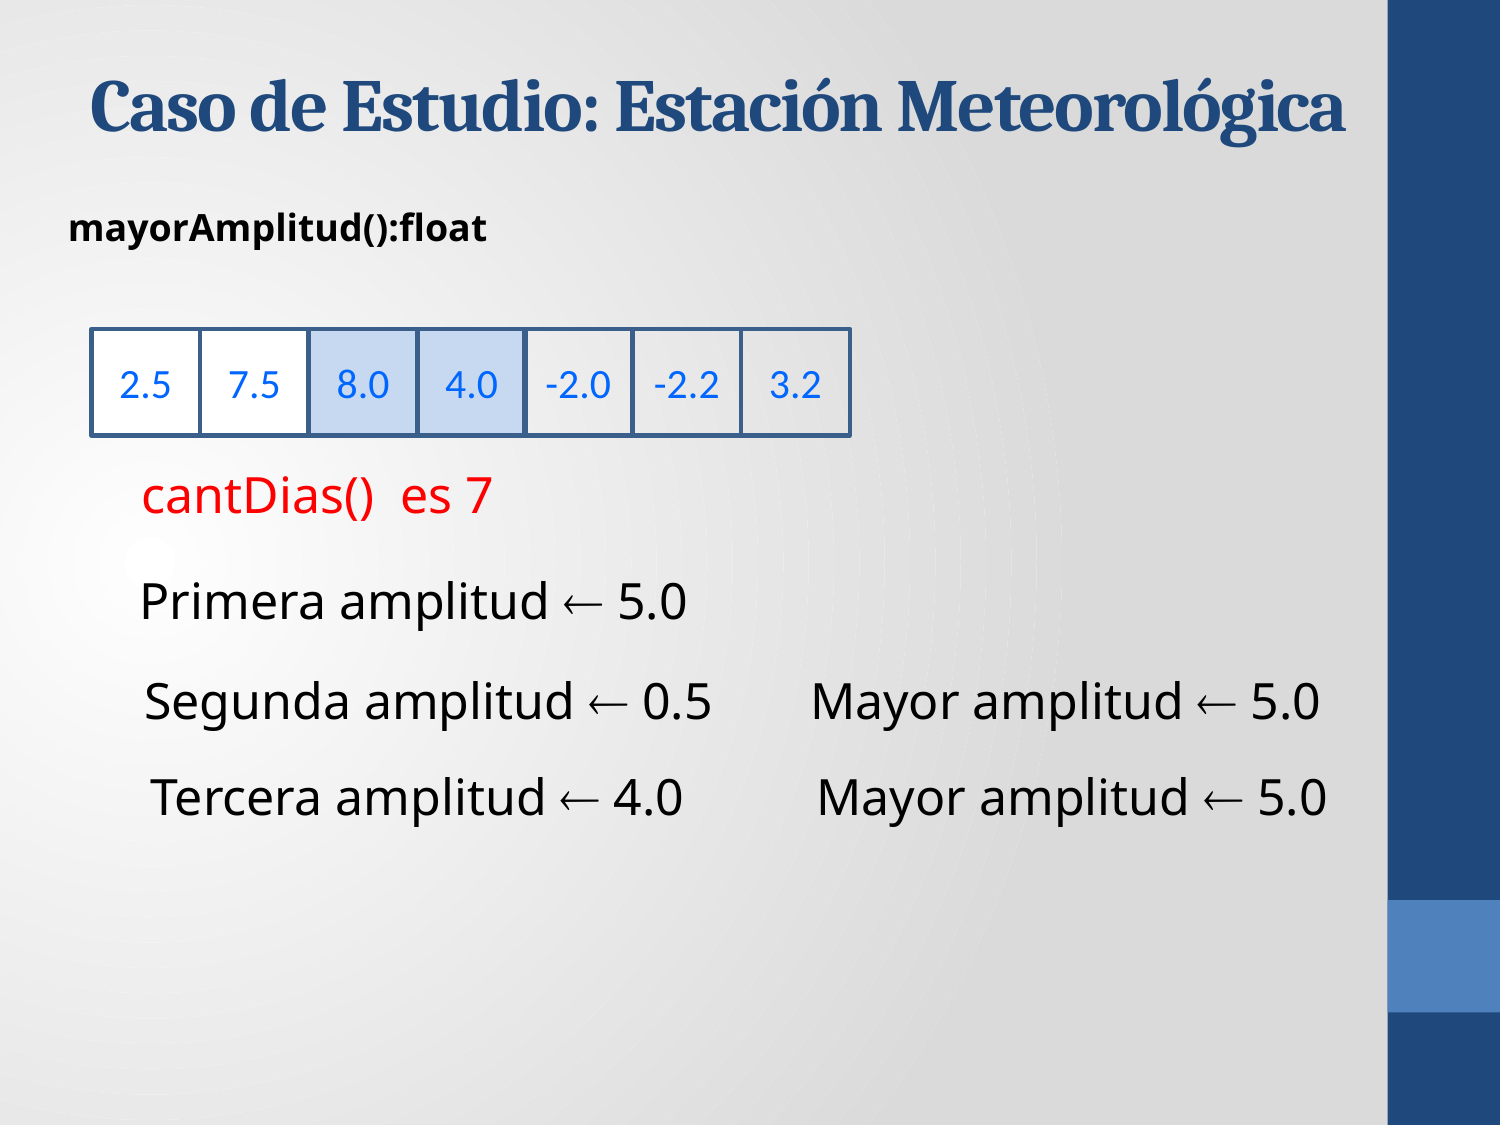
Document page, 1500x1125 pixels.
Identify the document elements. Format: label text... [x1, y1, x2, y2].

text_box 3.2 [739, 327, 852, 438]
text_box -2.0 [522, 327, 630, 438]
title Caso de Estudio: Estación Meteorológica [75, 7, 1422, 195]
text_box Mayor amplitud  5.0 [801, 758, 1500, 834]
text_box 7.5 [202, 327, 307, 438]
text_box Primera amplitud  5.0 [125, 561, 1137, 637]
text_box 8.0 [307, 327, 419, 438]
text_box Tercera amplitud  4.0 [135, 758, 801, 834]
text_box Segunda amplitud  0.5 [129, 662, 795, 738]
text_box -2.2 [630, 327, 739, 438]
text_box cantDias() es 7 [126, 456, 1138, 531]
text_box Mayor amplitud  5.0 [795, 662, 1500, 738]
text_box mayorAmplitud():float [53, 196, 503, 256]
text_box 2.5 [89, 327, 202, 438]
text_box 4.0 [419, 327, 522, 438]
